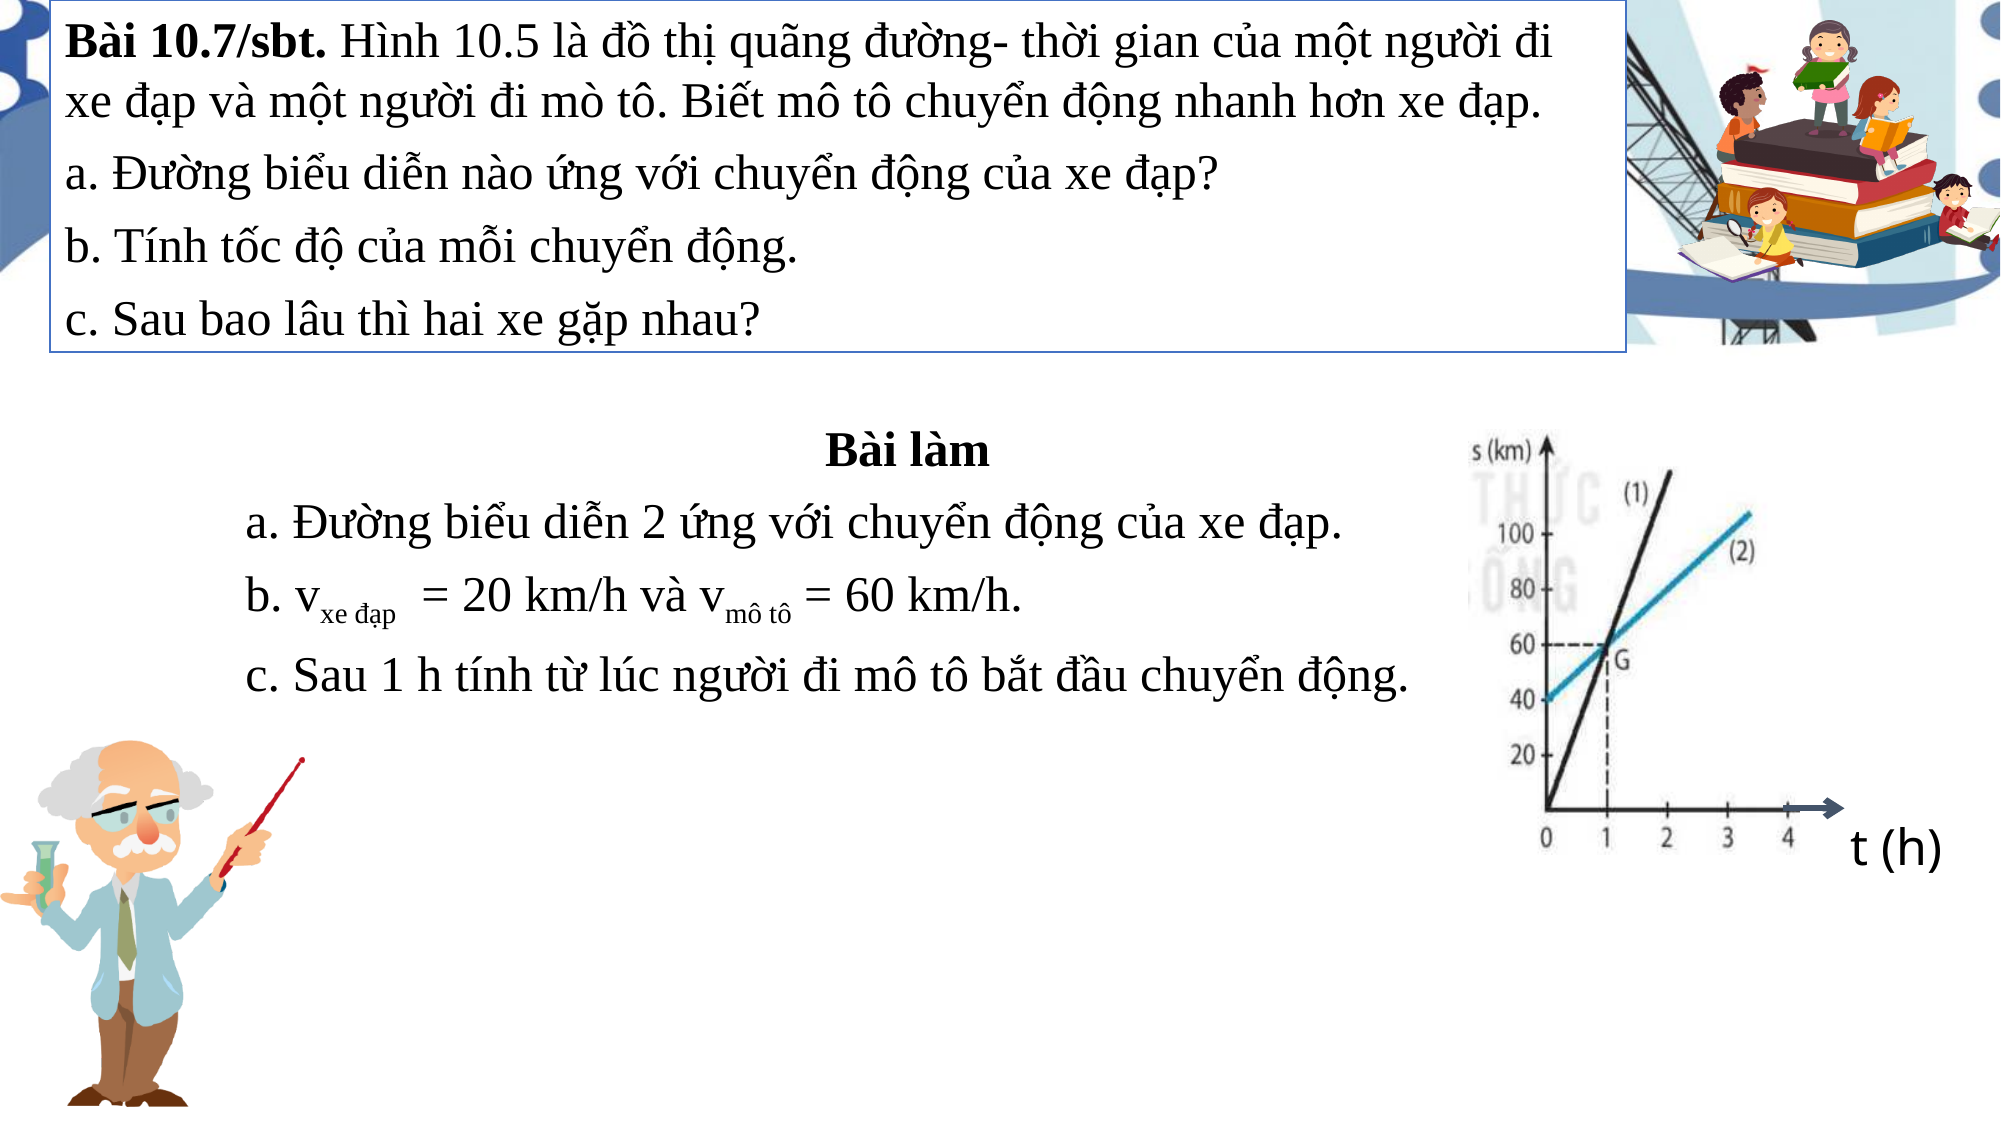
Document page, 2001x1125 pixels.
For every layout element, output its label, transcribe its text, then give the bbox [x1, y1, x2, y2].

text_box Bài 10.7/sbt. Hình 10.5 là đồ thị quãng đường- thời gian của một người đi xe đạp và một người đi mò tô. Biết mô tô chuyển động nhanh hơn xe đạp. a. Đường biểu diễn nào ứng với chuyển động của xe đạp? b. Tính tốc độ của mỗi chuyển động. c. Sau bao lâu thì hai xe gặp nhau? [49, 0, 1627, 353]
text_box Bài làm a. Đường biểu diễn 2 ứng với chuyển động của xe đạp. b. vxe đạp = 20 km/h và vmô tô = 60 km/h. c. Sau 1 h tính từ lúc người đi mô tô bắt đầu chuyển động. [230, 396, 1585, 710]
picture [0, 0, 2001, 1125]
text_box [1468, 429, 1973, 879]
